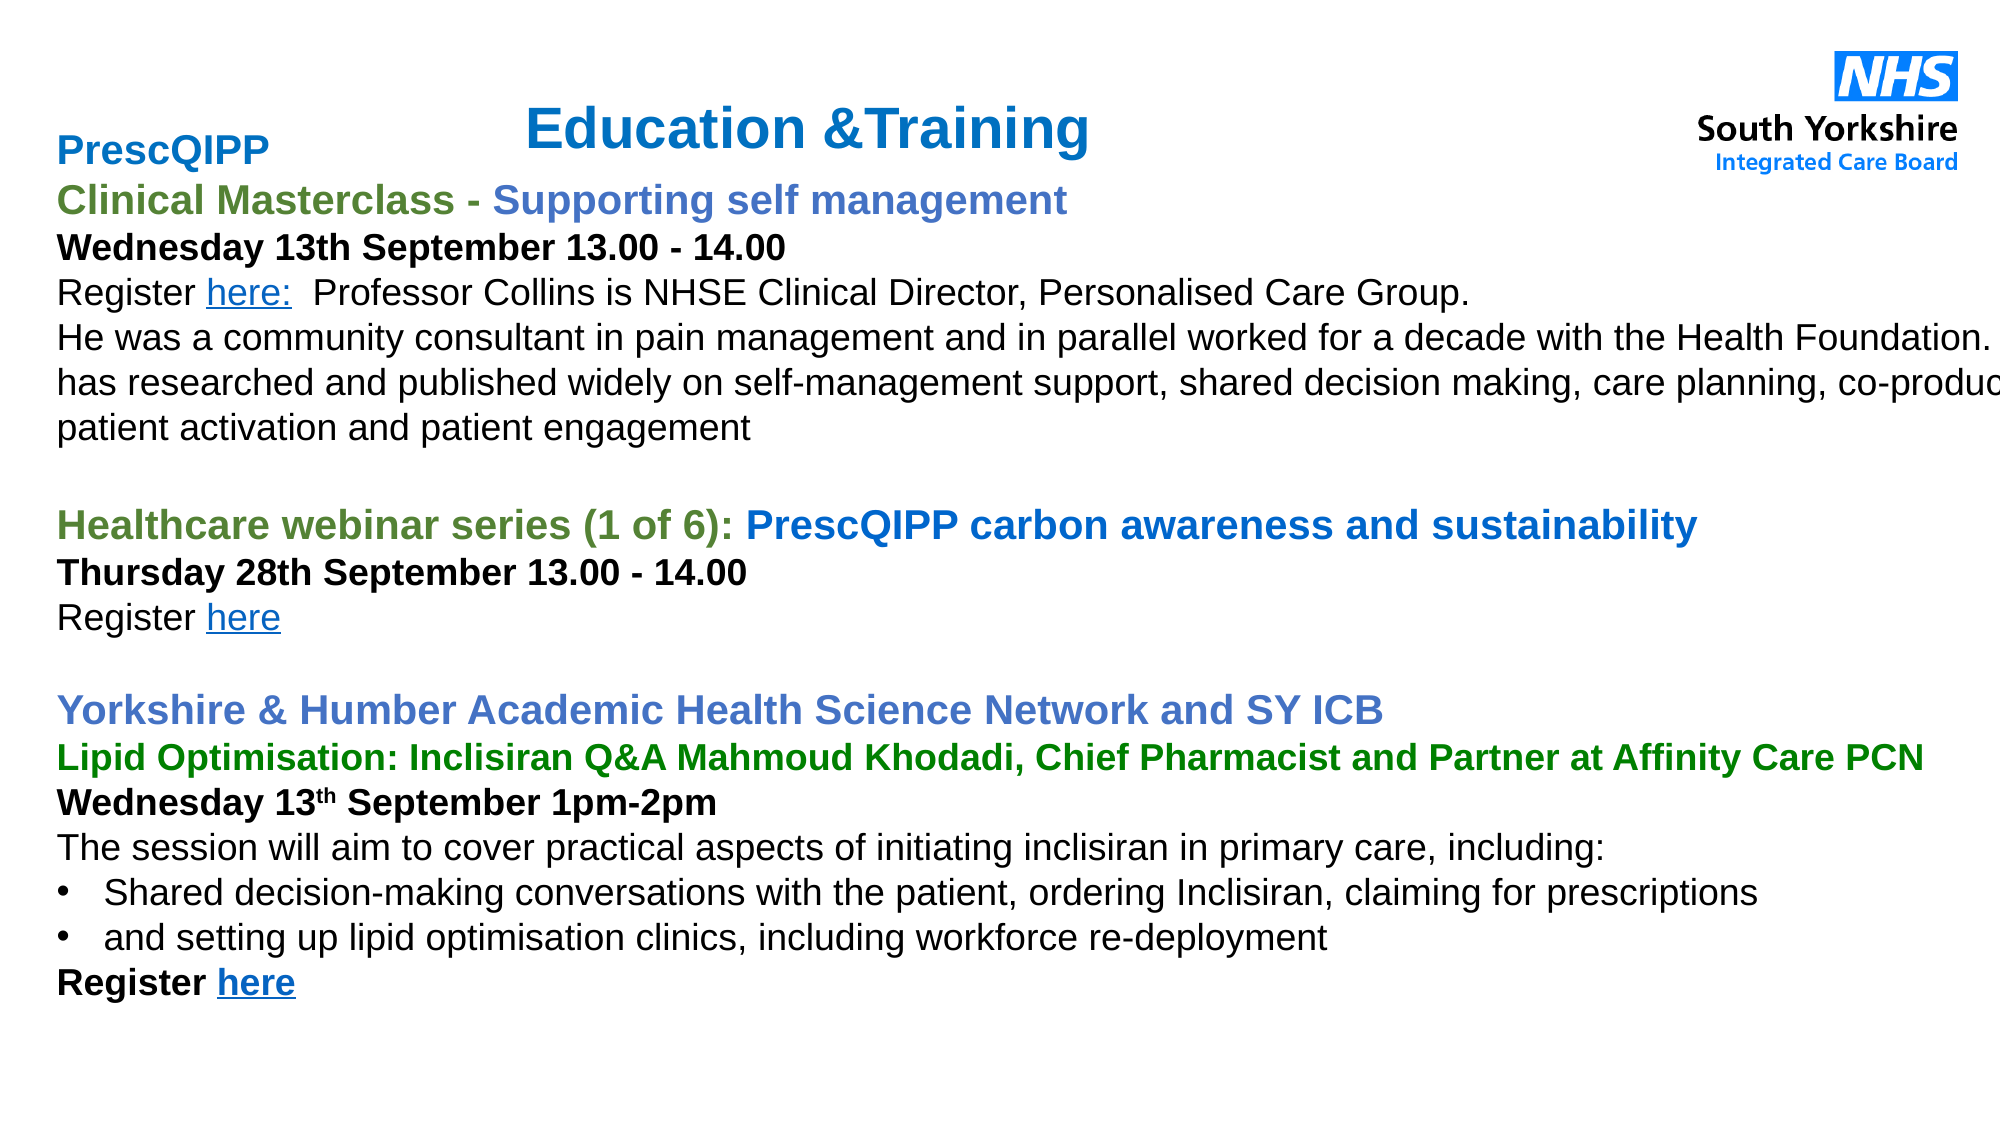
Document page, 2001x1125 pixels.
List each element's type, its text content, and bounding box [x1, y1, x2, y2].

text_box Education &Training [65, 47, 1568, 115]
text_box PrescQIPP Clinical Masterclass - Supporting self management Wednesday 13th September 13.00 - 14.00 Register here: Professor Collins is NHSE Clinical Director, Personalised Care Group. He was a community consultant in pain management and in parallel worked for a decade with the Health Foundation. He has researched and published widely on self-management support, shared decision making, care planning, co-production, patient activation and patient engagement Healthcare webinar series (1 of 6): PrescQIPP carbon awareness and sustainability Thursday 28th September 13.00 - 14.00 Register here Yorkshire & Humber Academic Health Science Network and SY ICB Lipid Optimisation: Inclisiran Q&A Mahmoud Khodadi, Chief Pharmacist and Partner at Affinity Care PCN Wednesday 13th September 1pm-2pm The session will aim to cover practical aspects of initiating inclisiran in primary care, including: Shared decision-making conversations with the patient, ordering Inclisiran, claiming for prescriptions and setting up lipid optimisation clinics, including workforce re-deployment Register here [41, 115, 2000, 1056]
picture [1486, 51, 1959, 206]
